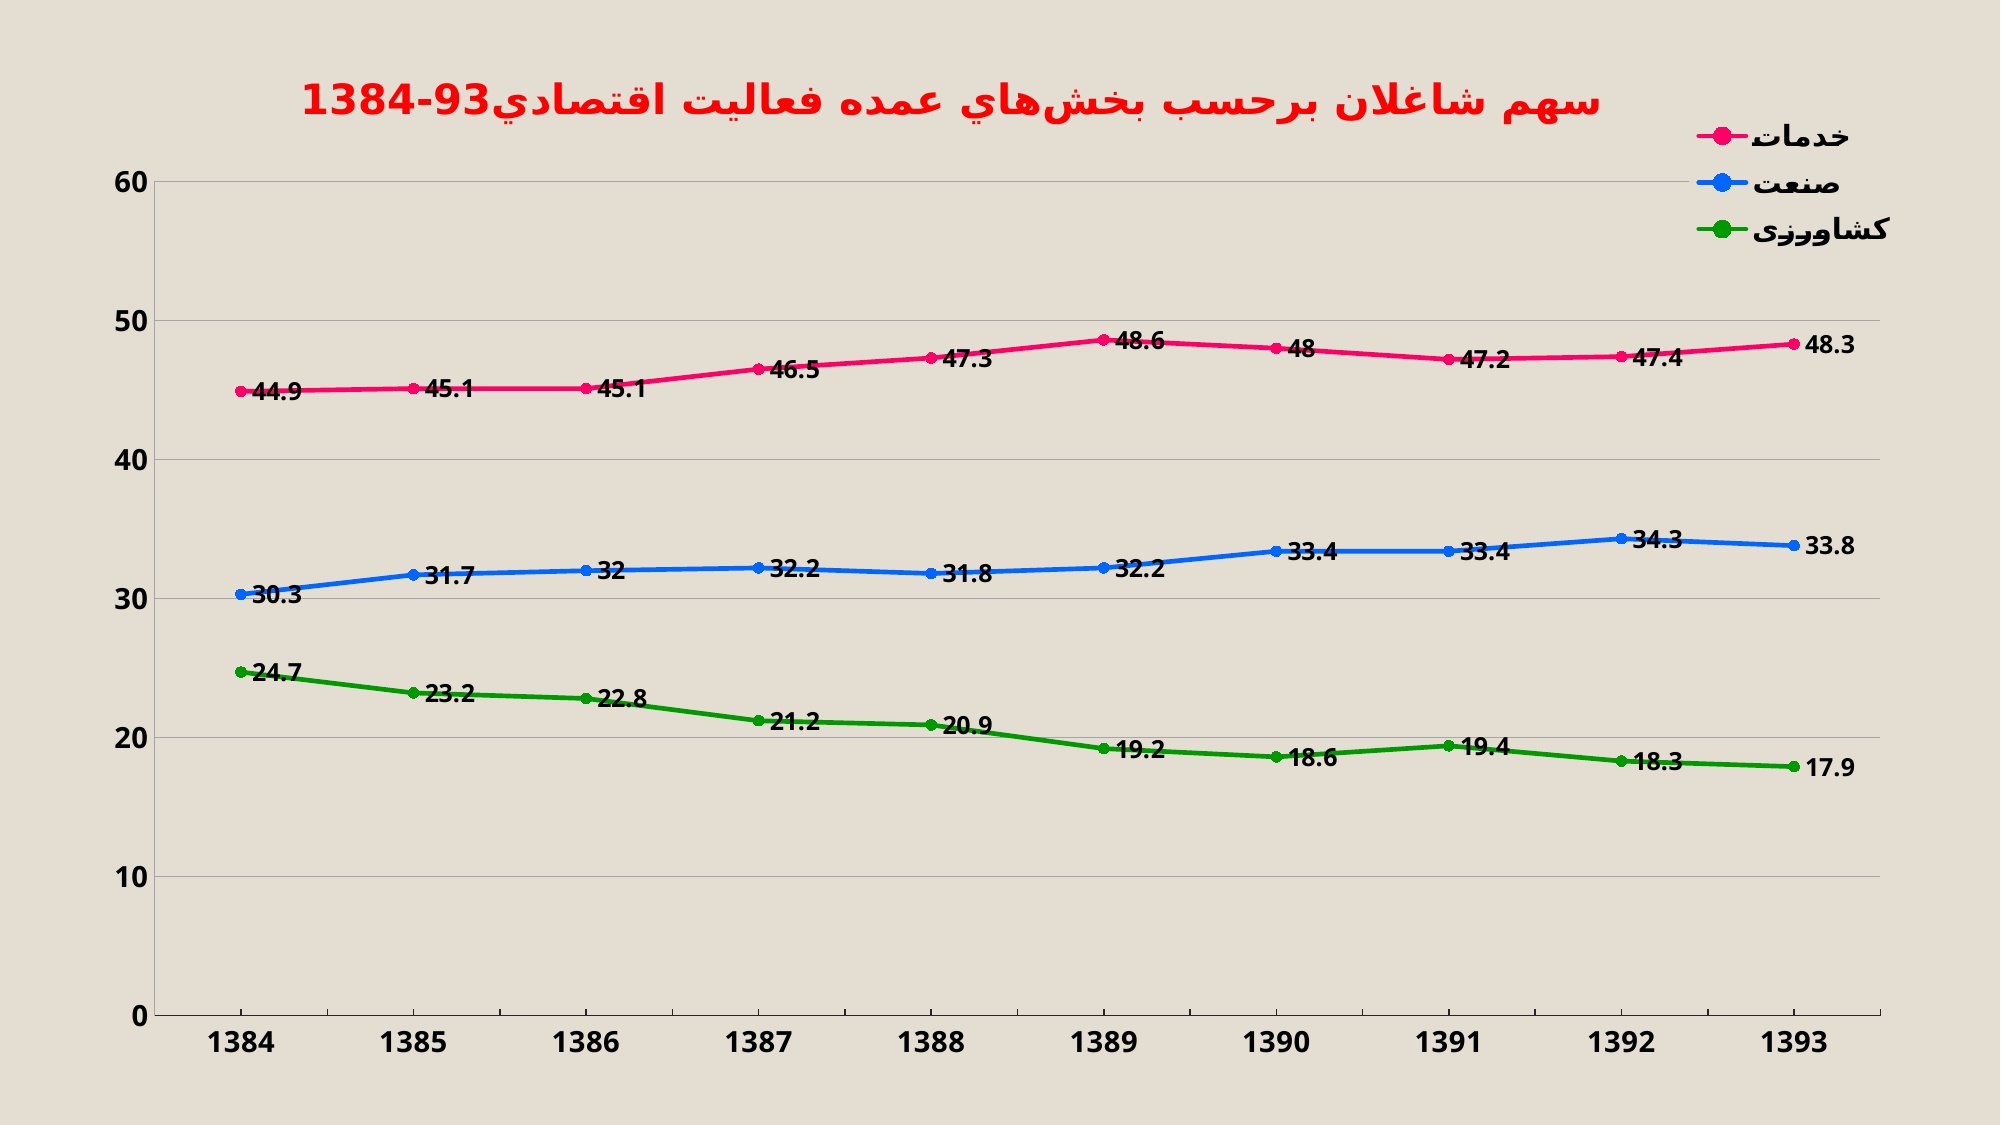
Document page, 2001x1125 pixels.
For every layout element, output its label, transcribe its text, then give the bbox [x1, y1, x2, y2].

text_box سهم شاغلان برحسب بخش‌هاي عمده فعاليت اقتصادي93-1384 [285, 65, 1618, 105]
chart [67, 109, 1908, 1095]
